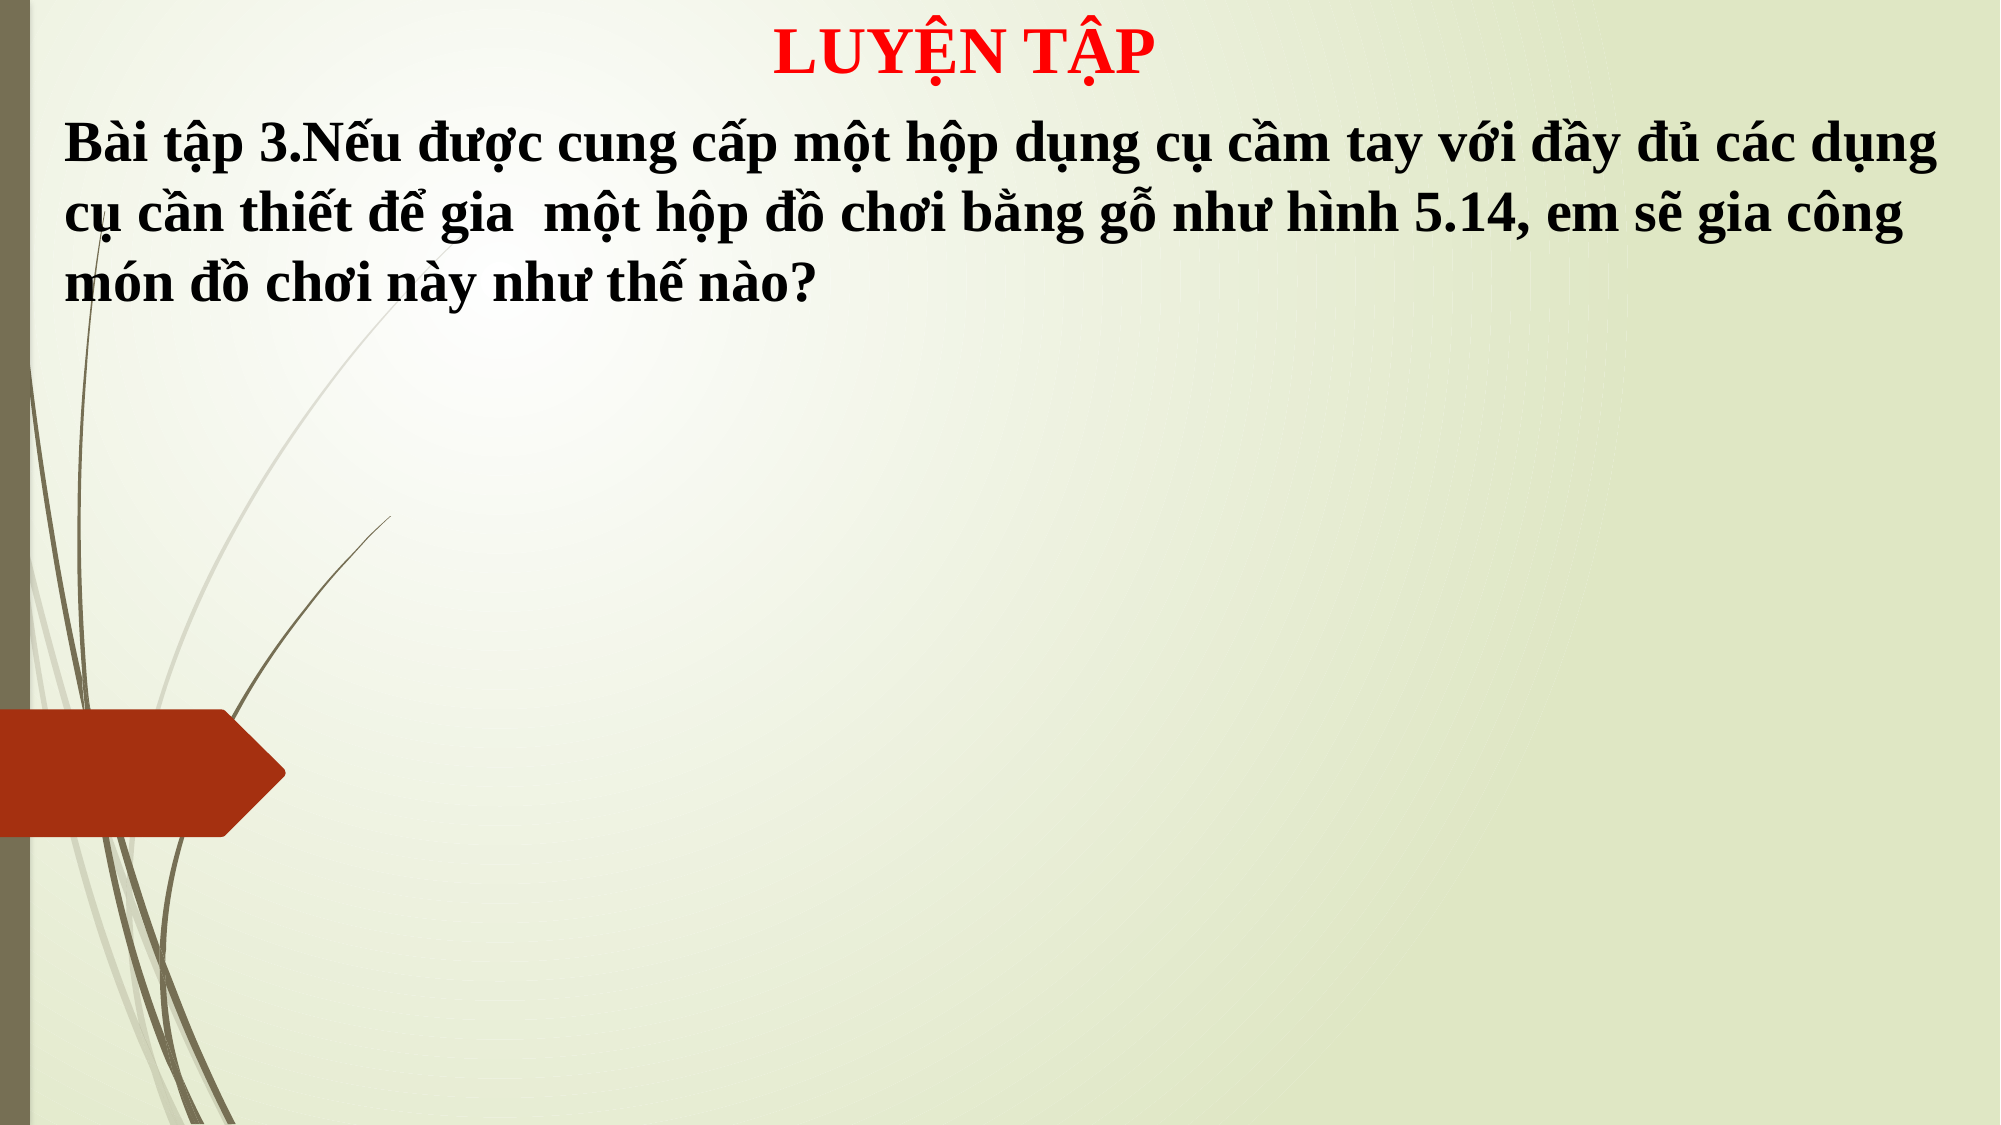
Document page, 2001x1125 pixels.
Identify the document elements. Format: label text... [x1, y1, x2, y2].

text_box Bài tập 3.Nếu được cung cấp một hộp dụng cụ cầm tay với đầy đủ các dụng cụ cần thiết để gia một hộp đồ chơi bằng gỗ như hình 5.14, em sẽ gia công món đồ chơi này như thế nào? [49, 95, 2000, 321]
text_box LUYỆN TẬP [759, 0, 1208, 95]
